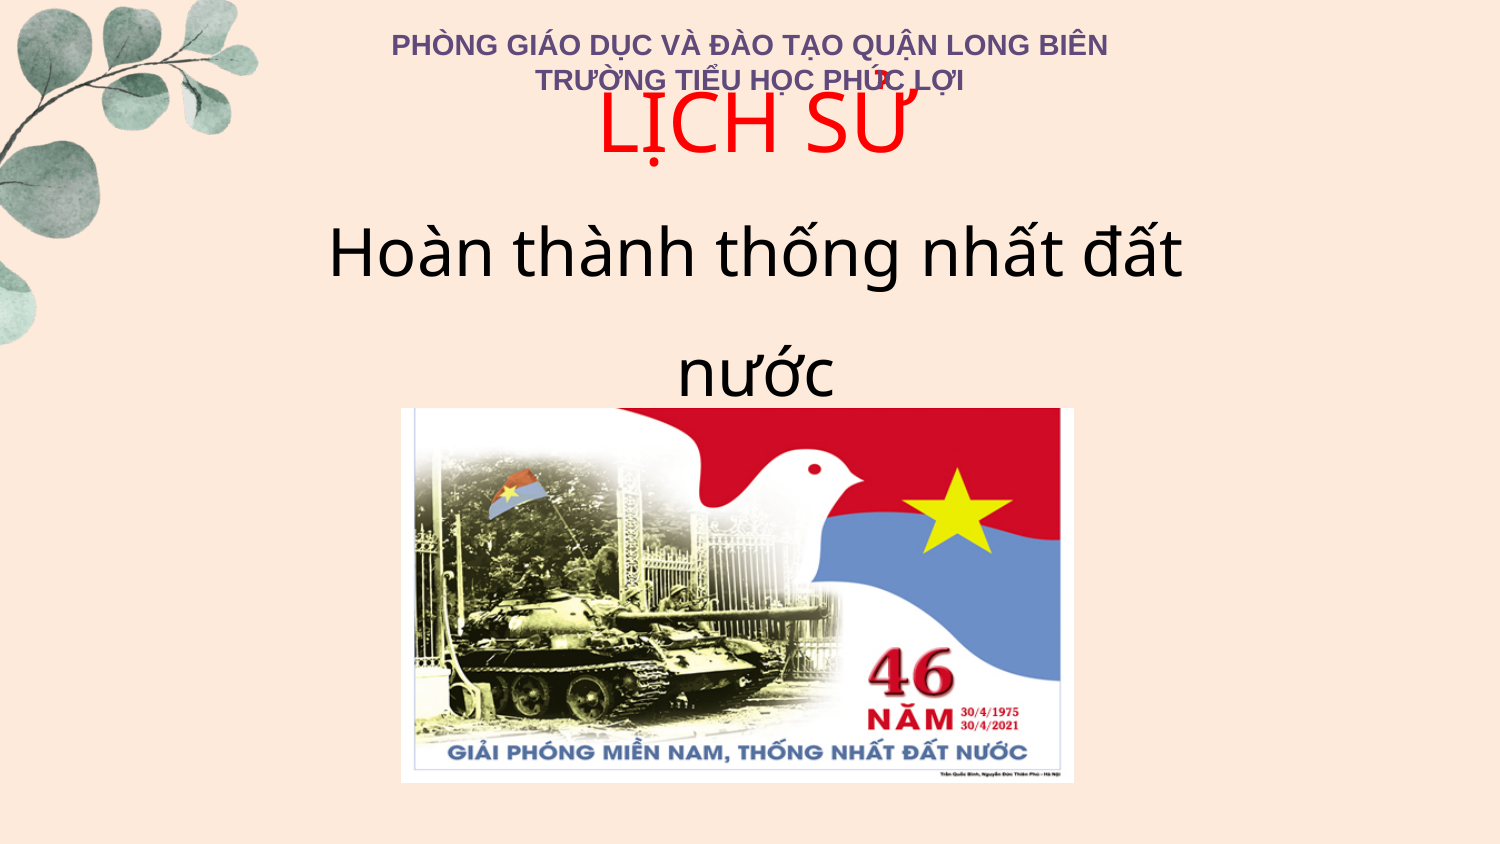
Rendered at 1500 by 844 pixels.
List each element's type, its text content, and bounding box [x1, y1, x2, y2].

title LỊCH SỬ Hoàn thành thống nhất đất nước [257, 23, 1254, 406]
picture [401, 408, 1074, 784]
text_box PHÒNG GIÁO DỤC VÀ ĐÀO TẠO QUẬN LONG BIÊN TRƯỜNG TIỂU HỌC PHÚC LỢI [376, 18, 1124, 104]
picture [0, 0, 275, 527]
